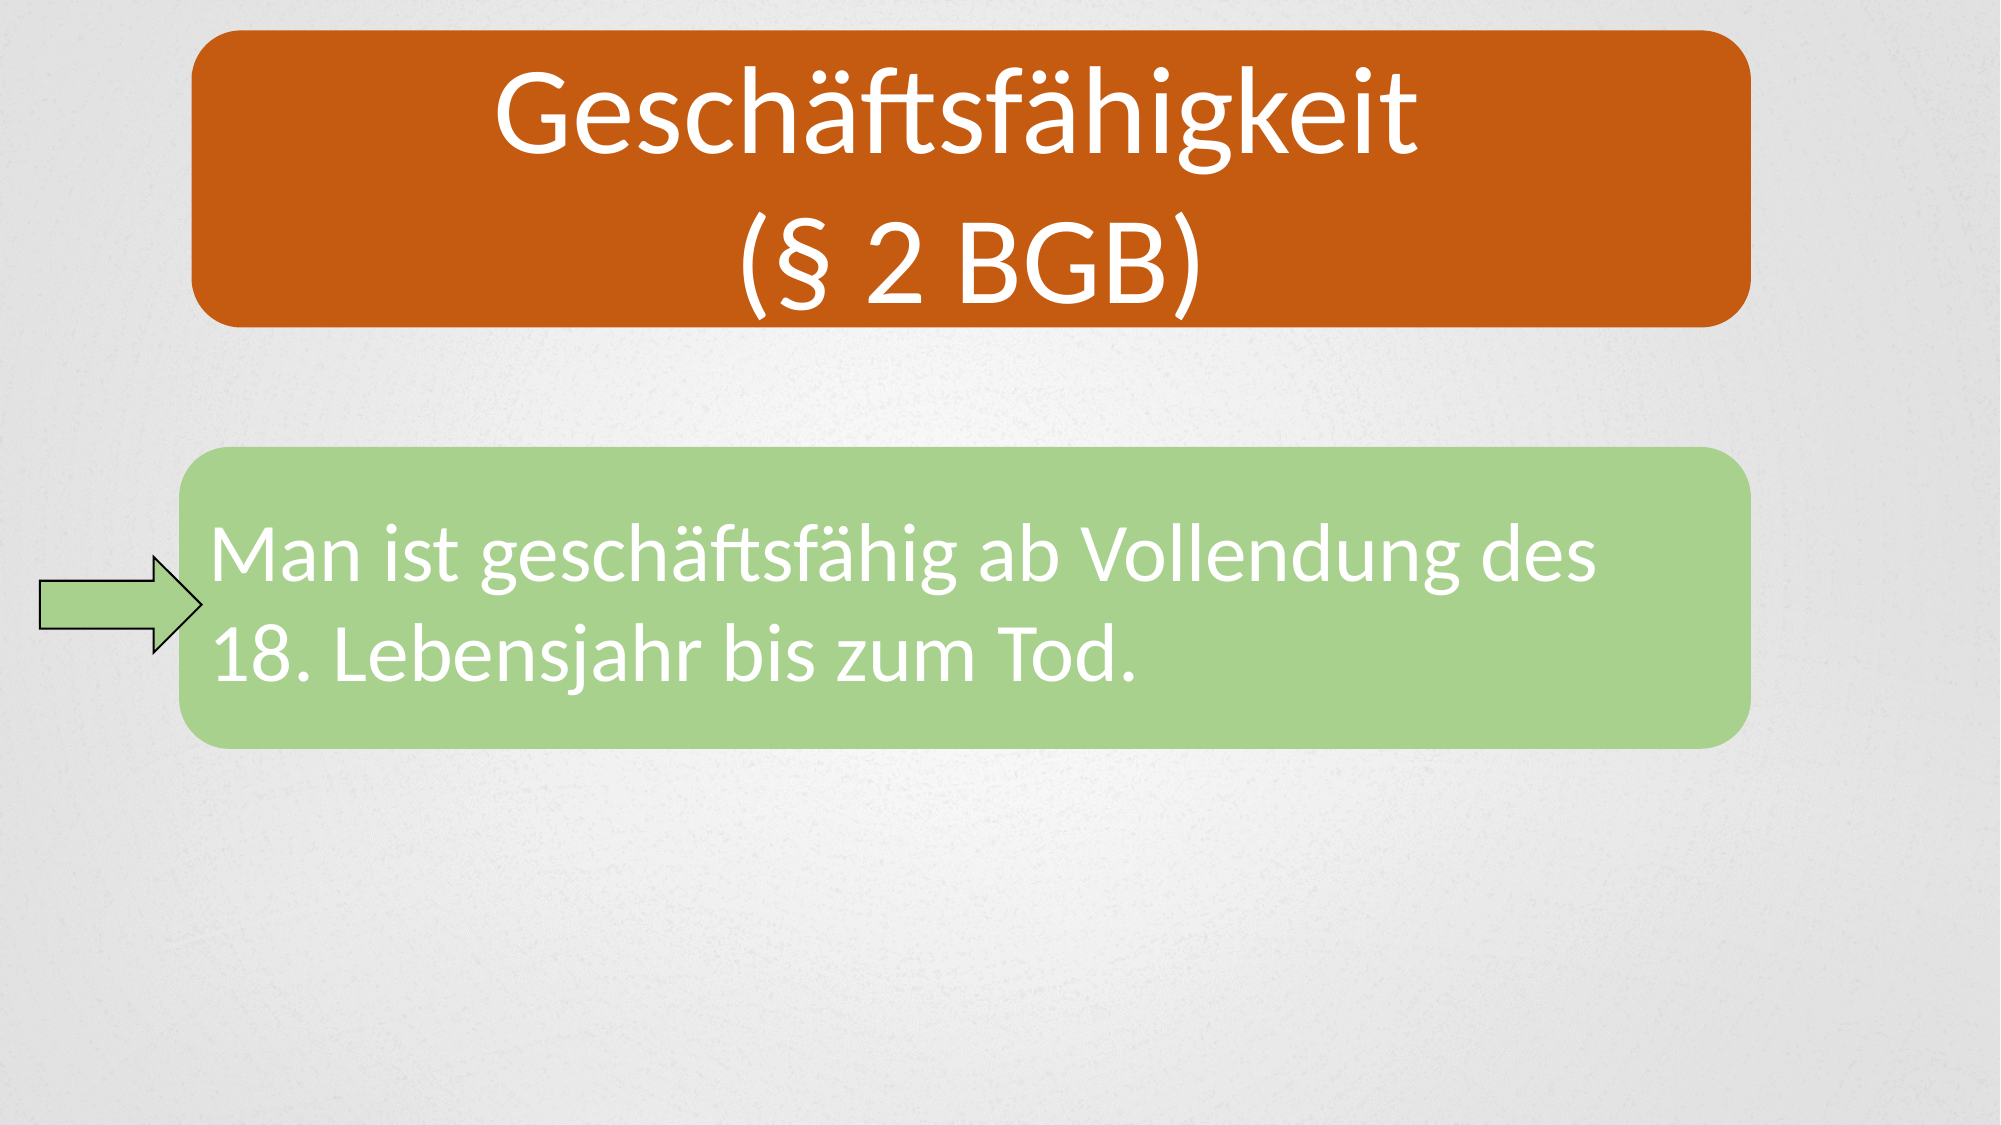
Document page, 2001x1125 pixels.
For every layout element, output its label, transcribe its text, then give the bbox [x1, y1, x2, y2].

text_box Geschäftsfähigkeit (§ 2 BGB) [190, 29, 1752, 329]
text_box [39, 446, 1751, 749]
